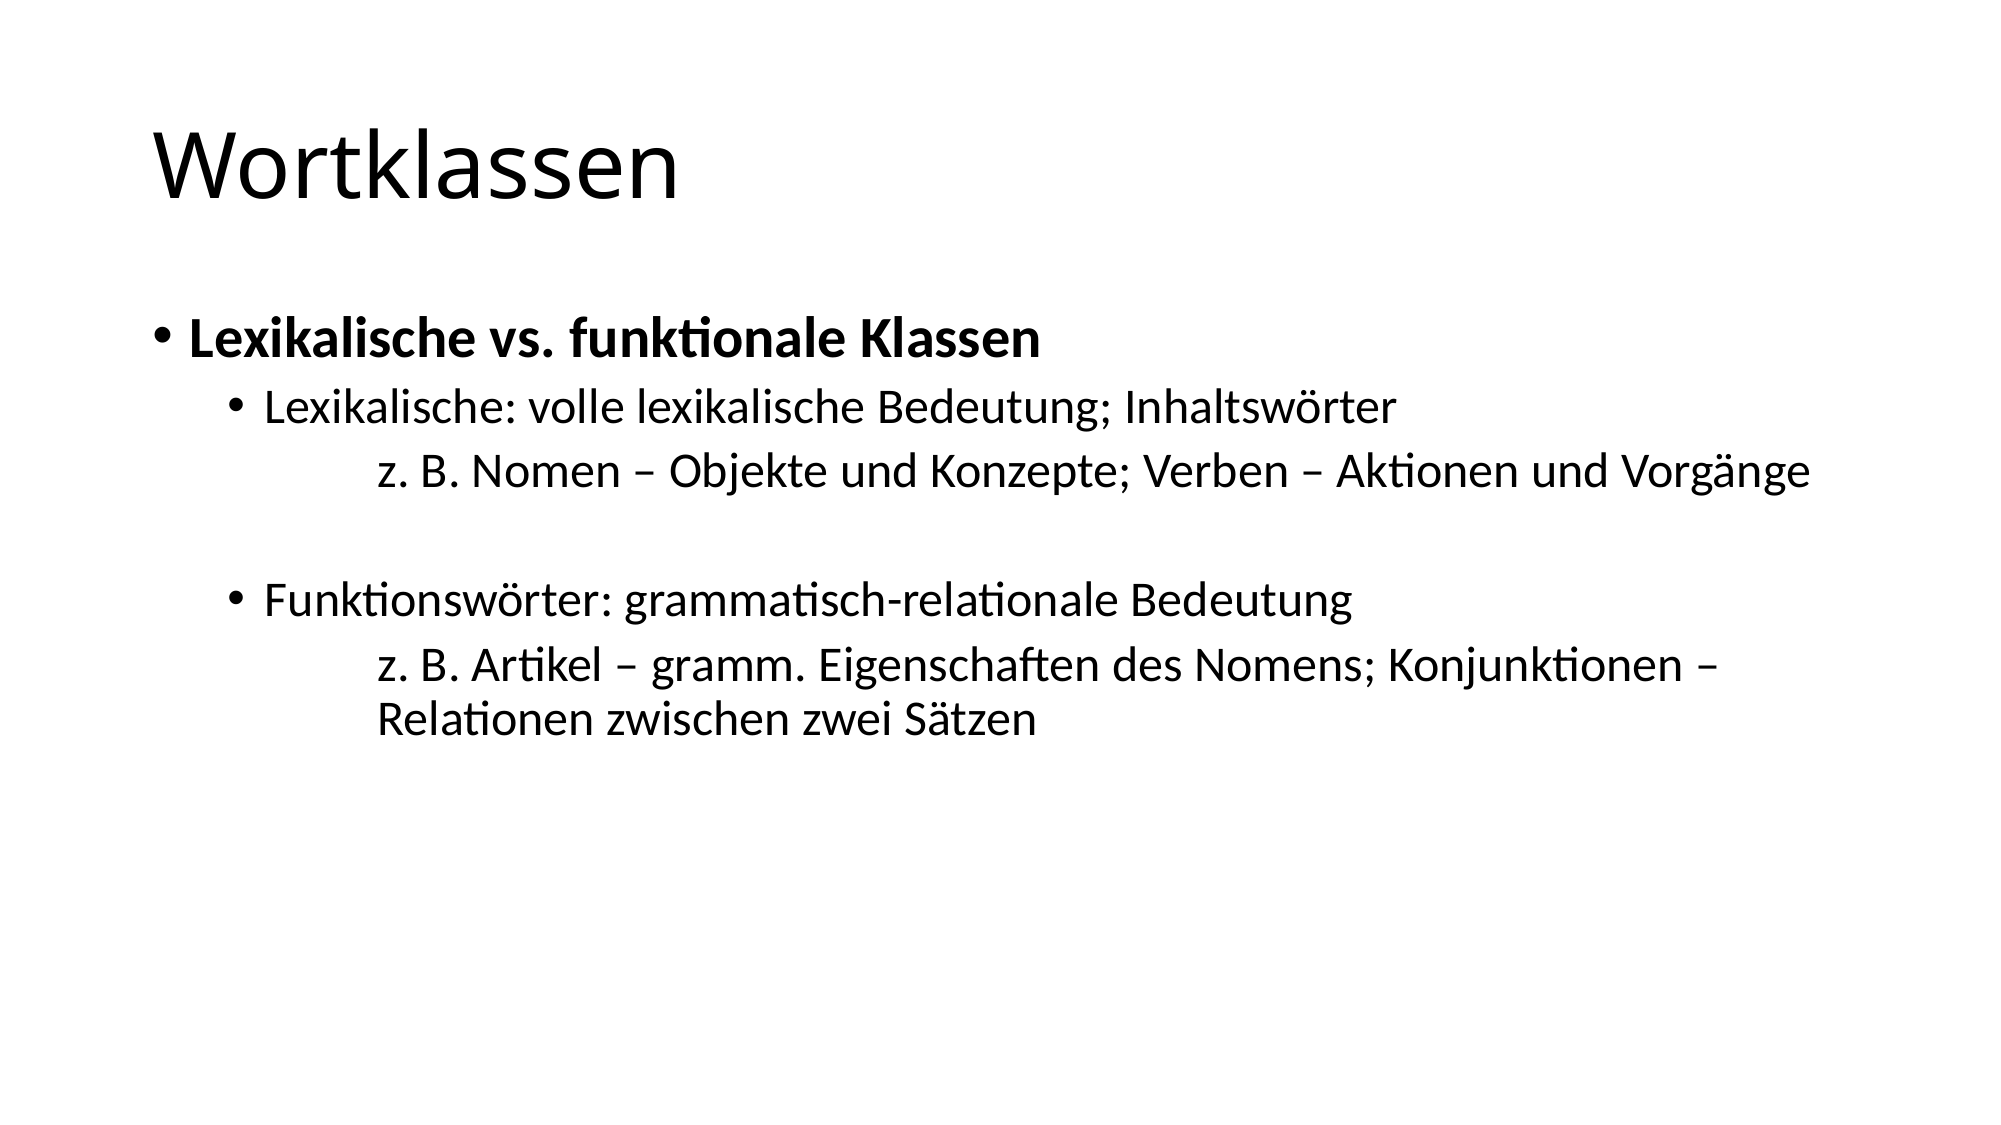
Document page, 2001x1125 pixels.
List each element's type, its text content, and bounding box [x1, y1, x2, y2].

list Lexikalische vs. funktionale Klassen Lexikalische: volle lexikalische Bedeutung; Inhaltswörter z. B. Nomen – Objekte und Konzepte; Verben – Aktionen und Vorgänge Funktionswörter: grammatisch-relationale Bedeutung z. B. Artikel – gramm. Eigenschaften des Nomens; Konjunktionen – Relationen zwischen zwei Sätzen [137, 299, 1863, 1014]
title Wortklassen [137, 59, 1863, 278]
